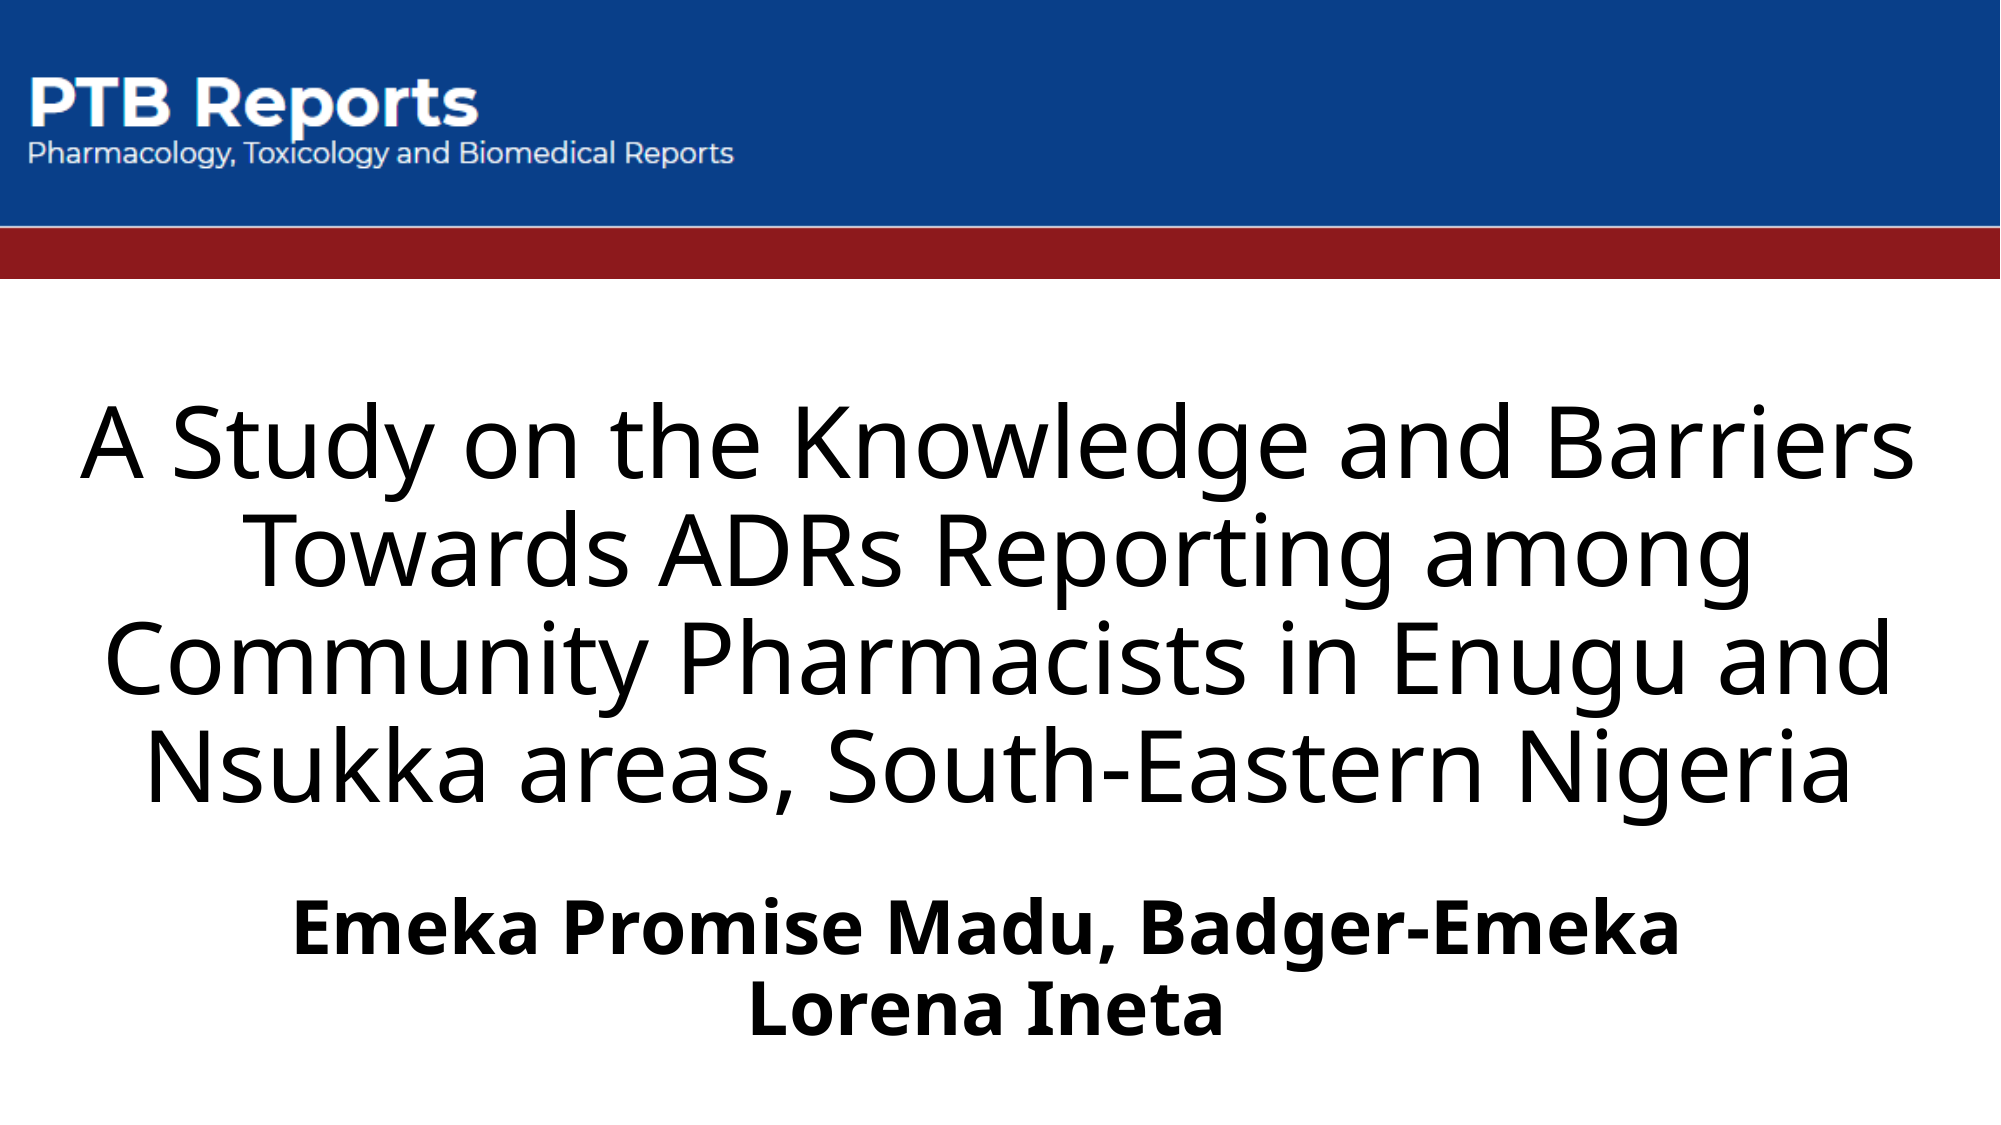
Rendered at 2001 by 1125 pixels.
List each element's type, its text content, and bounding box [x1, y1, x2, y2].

title A Study on the Knowledge and Barriers Towards ADRs Reporting among Community Pharmacists in Enugu and Nsukka areas, South-Eastern Nigeria [0, 314, 2000, 832]
subtitle Emeka Promise Madu, Badger-Emeka Lorena Ineta [223, 881, 1750, 1080]
picture [0, 0, 2000, 279]
